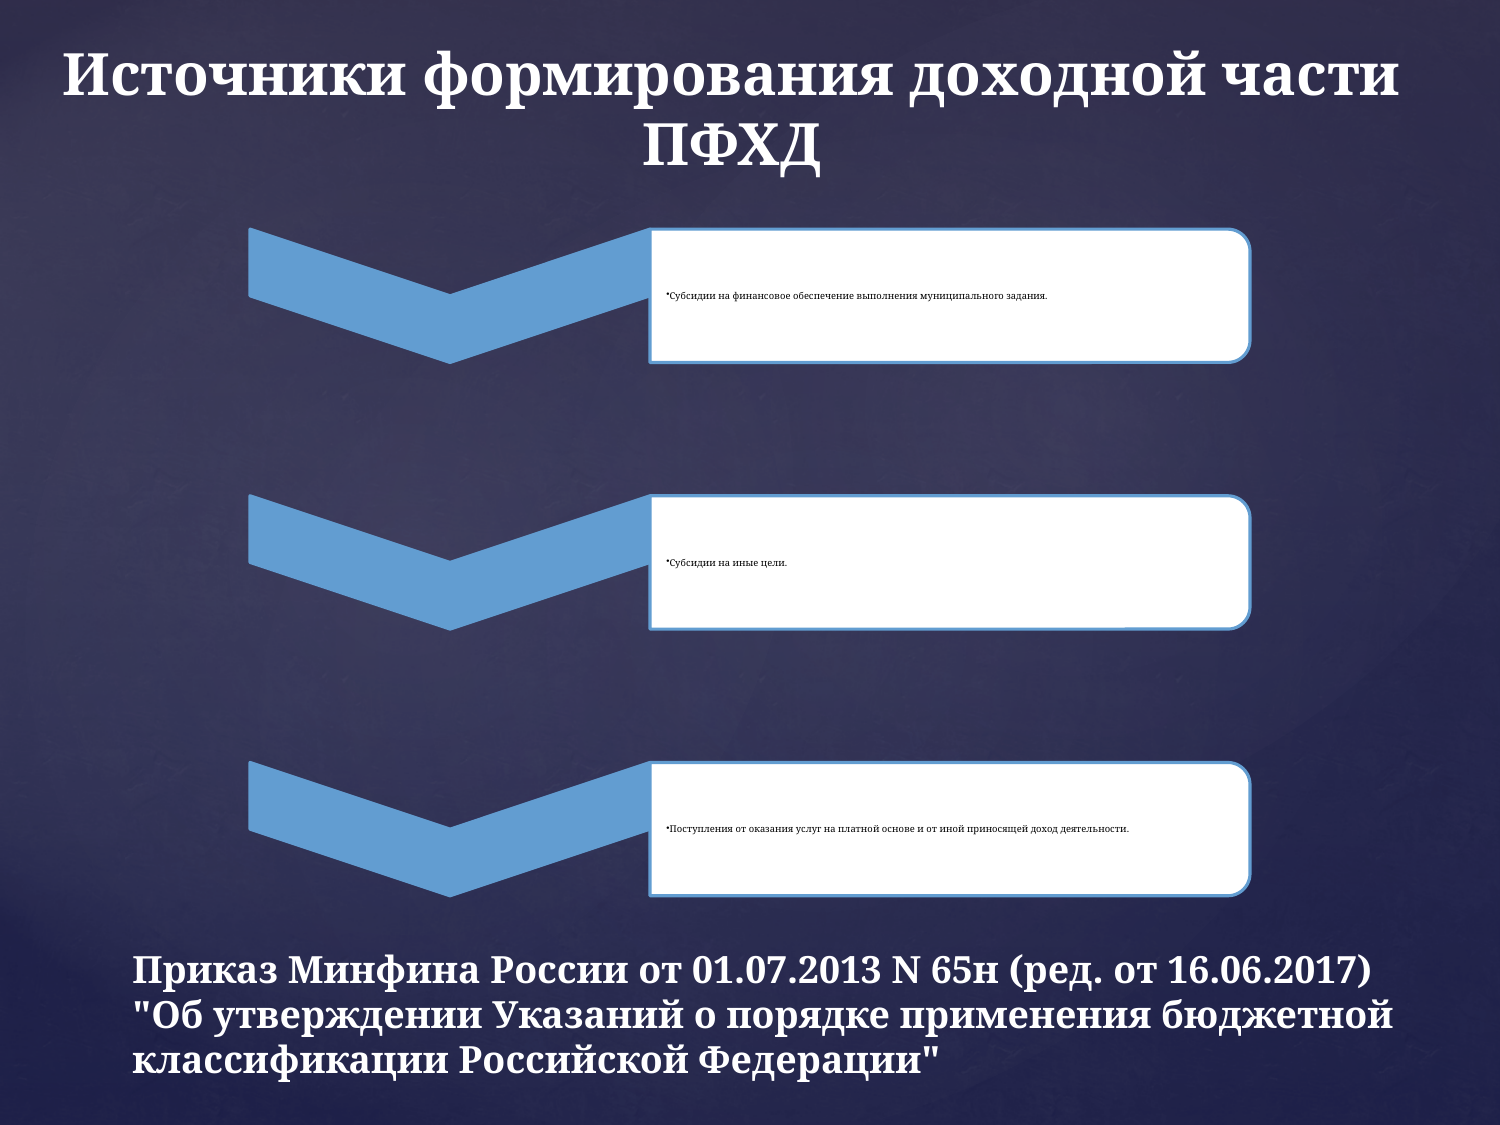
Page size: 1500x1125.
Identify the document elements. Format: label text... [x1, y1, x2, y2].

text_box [249, 228, 1251, 897]
text_box Приказ Минфина России от 01.07.2013 N 65н (ред. от 16.06.2017) "Об утверждении Указаний о порядке применения бюджетной классификации Российской Федерации" [117, 938, 1417, 1089]
title Источники формирования доходной части ПФХД [46, 66, 1417, 185]
